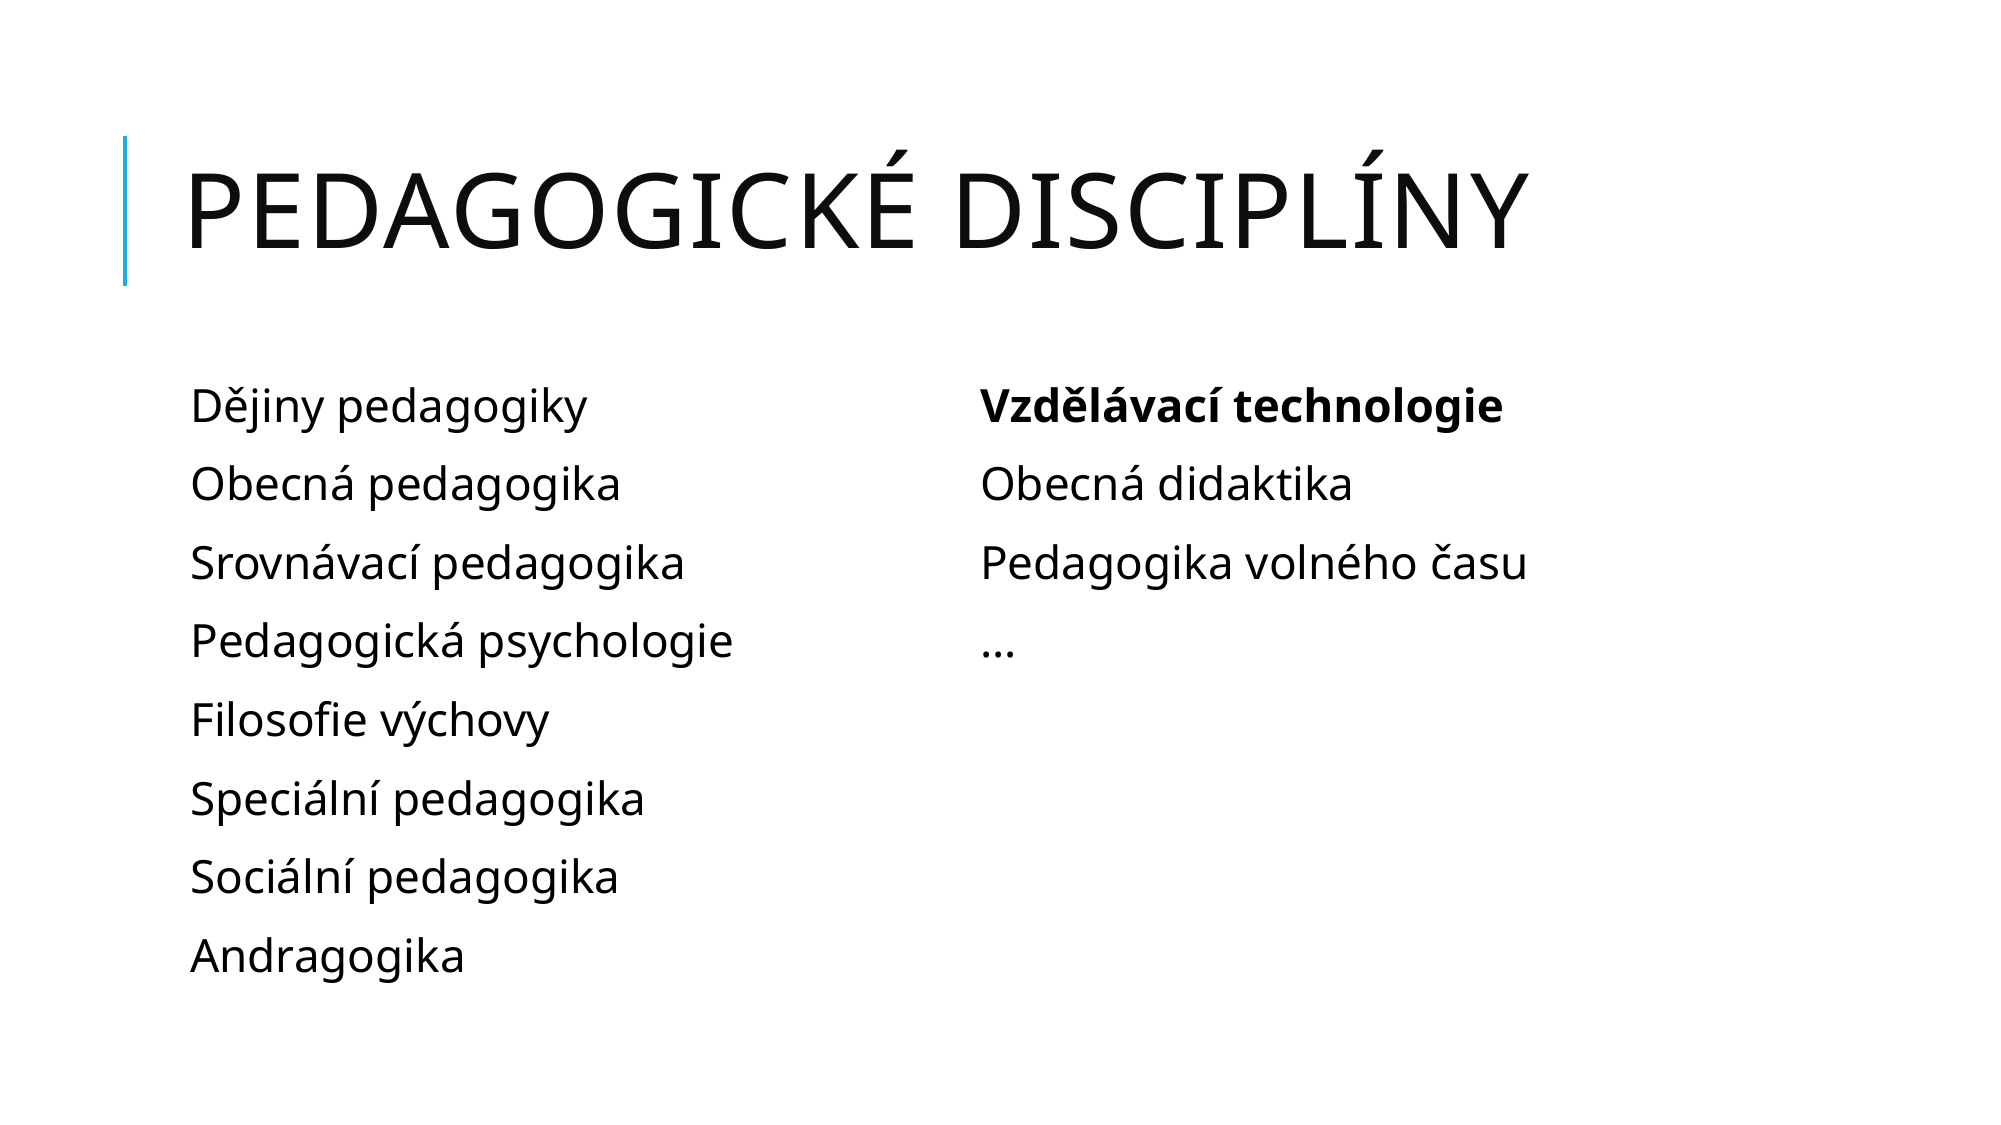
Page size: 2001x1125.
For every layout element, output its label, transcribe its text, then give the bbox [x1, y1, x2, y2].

title Pedagogické disciplíny [168, 96, 1763, 342]
list Dějiny pedagogiky Obecná pedagogika Srovnávací pedagogika Pedagogická psychologie Filosofie výchovy Speciální pedagogika Sociální pedagogika Andragogika Vzdělávací technologie Obecná didaktika Pedagogika volného času … [168, 375, 1763, 1035]
